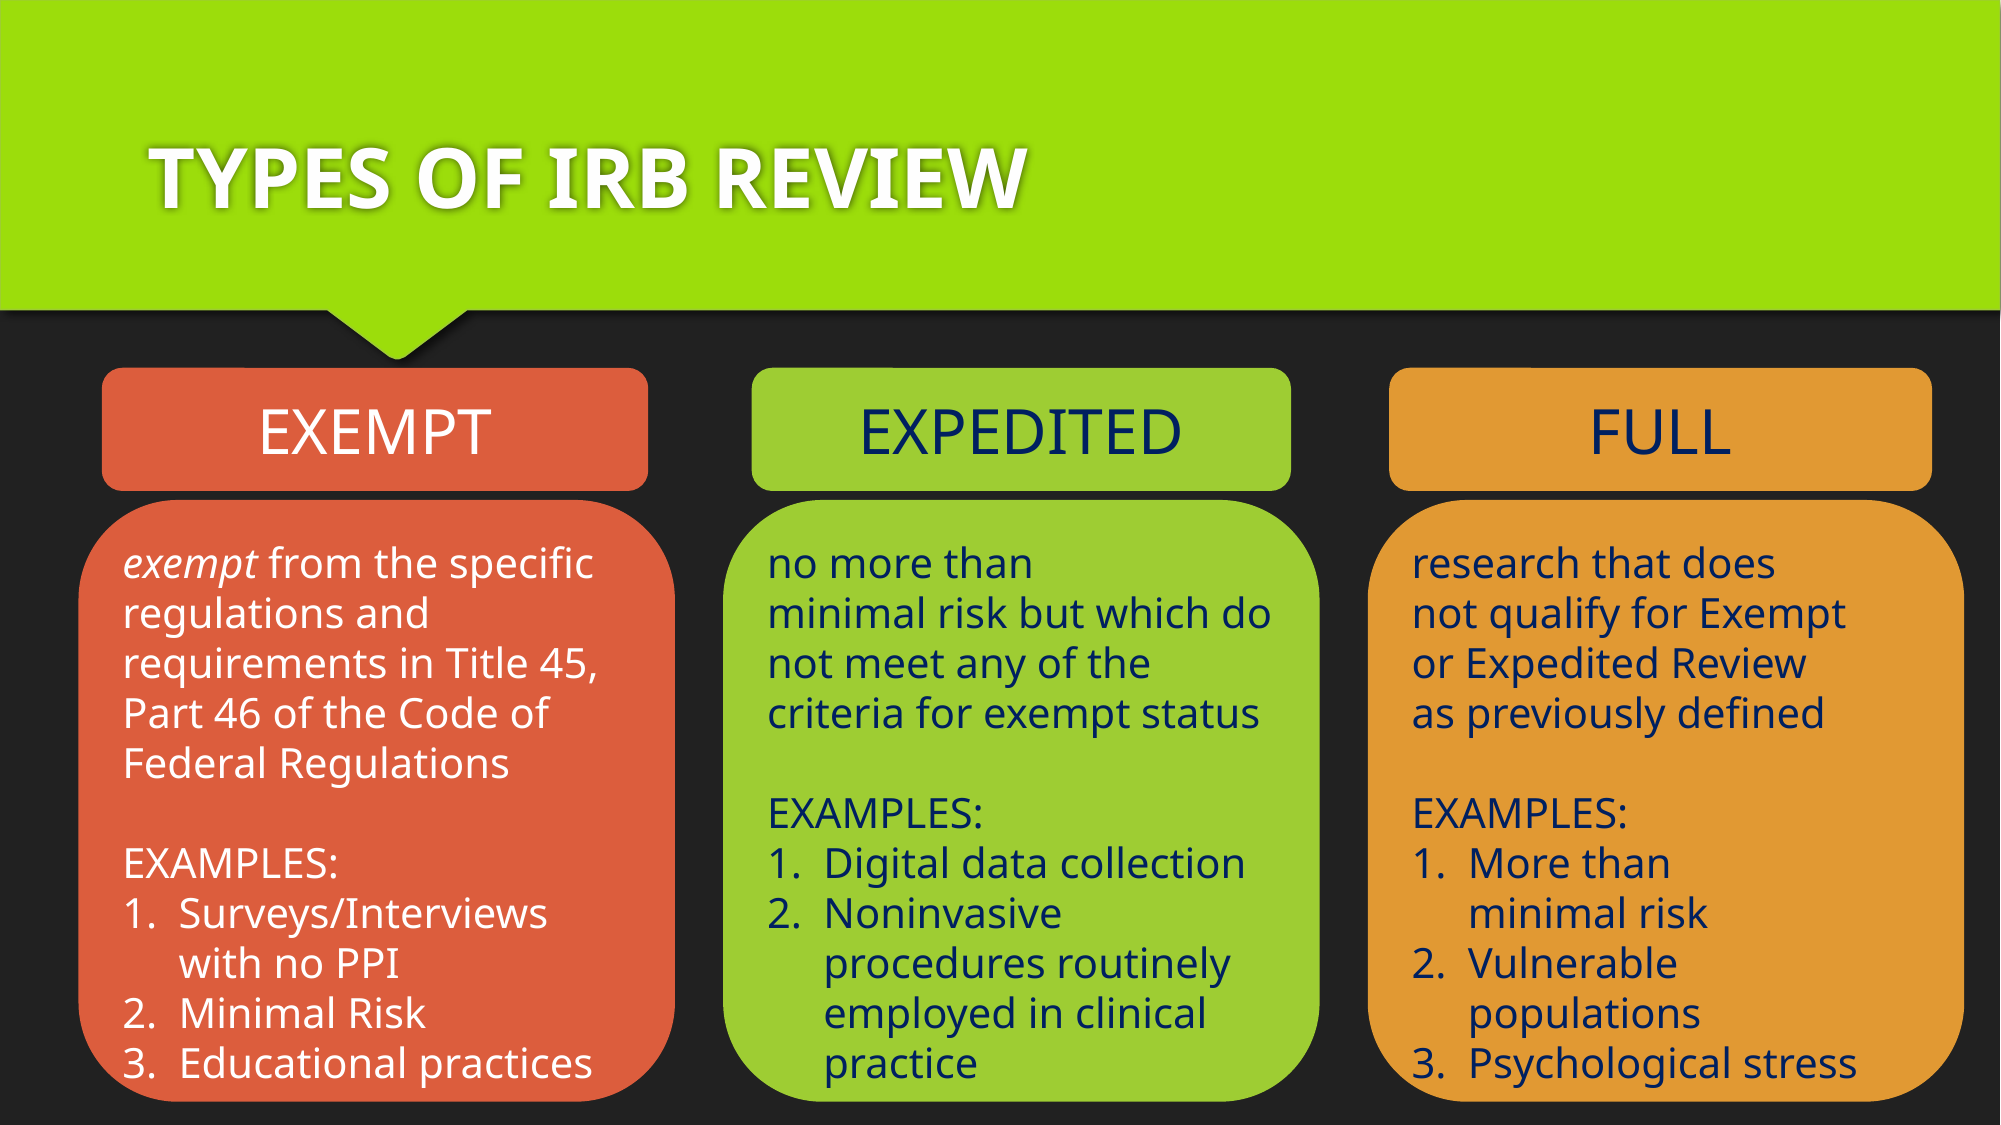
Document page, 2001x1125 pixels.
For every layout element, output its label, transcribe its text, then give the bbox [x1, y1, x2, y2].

text_box EXPEDITED [750, 366, 1293, 493]
text_box EXEMPT [100, 366, 650, 493]
text_box FULL [1387, 366, 1934, 493]
text_box no more than minimal risk but which do not meet any of the criteria for exempt status​​ EXAMPLES: ​ Digital data collection​ Noninvasive procedures routinely employed in clinical practice​ ​ [721, 498, 1322, 1104]
text_box exempt from the specific regulations and requirements in Title 45, Part 46 of the Code of Federal Regulations EXAMPLES: Surveys/Interviews with no PPI​ Minimal Risk​ Educational practices​ [77, 498, 677, 1104]
title TYPES OF IRB REVIEW [132, 73, 1868, 233]
text_box research that does not qualify for Exempt or Expedited Review as previously defined​ EXAMPLES: More than minimal risk​ Vulnerable populations​ Psychological stress​ [1366, 498, 1966, 1104]
